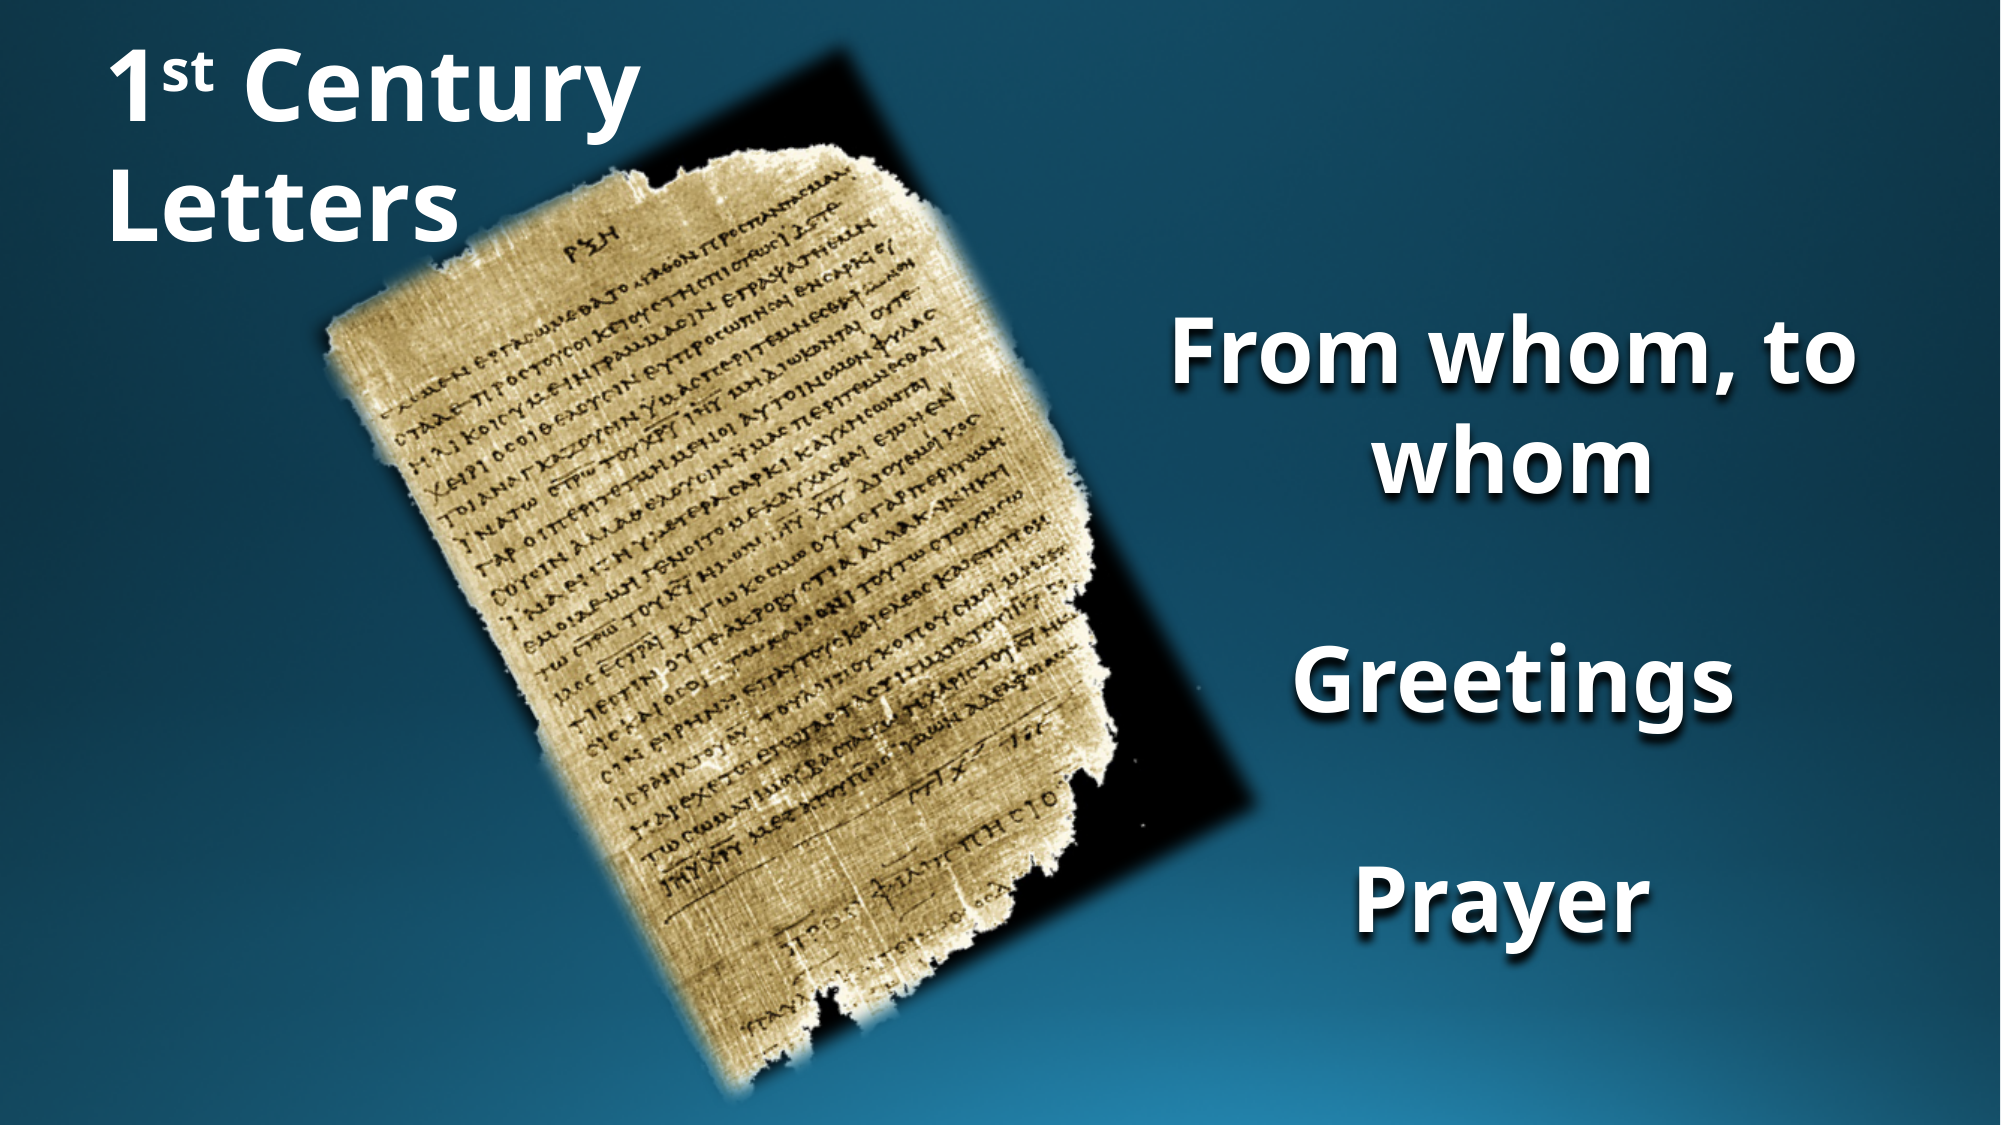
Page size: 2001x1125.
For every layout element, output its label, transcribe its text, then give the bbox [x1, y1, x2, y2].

picture [0, 0, 2001, 1125]
text_box 1st Century Letters [89, 13, 975, 269]
text_box From whom, to whom Greetings Prayer [1111, 284, 2000, 959]
